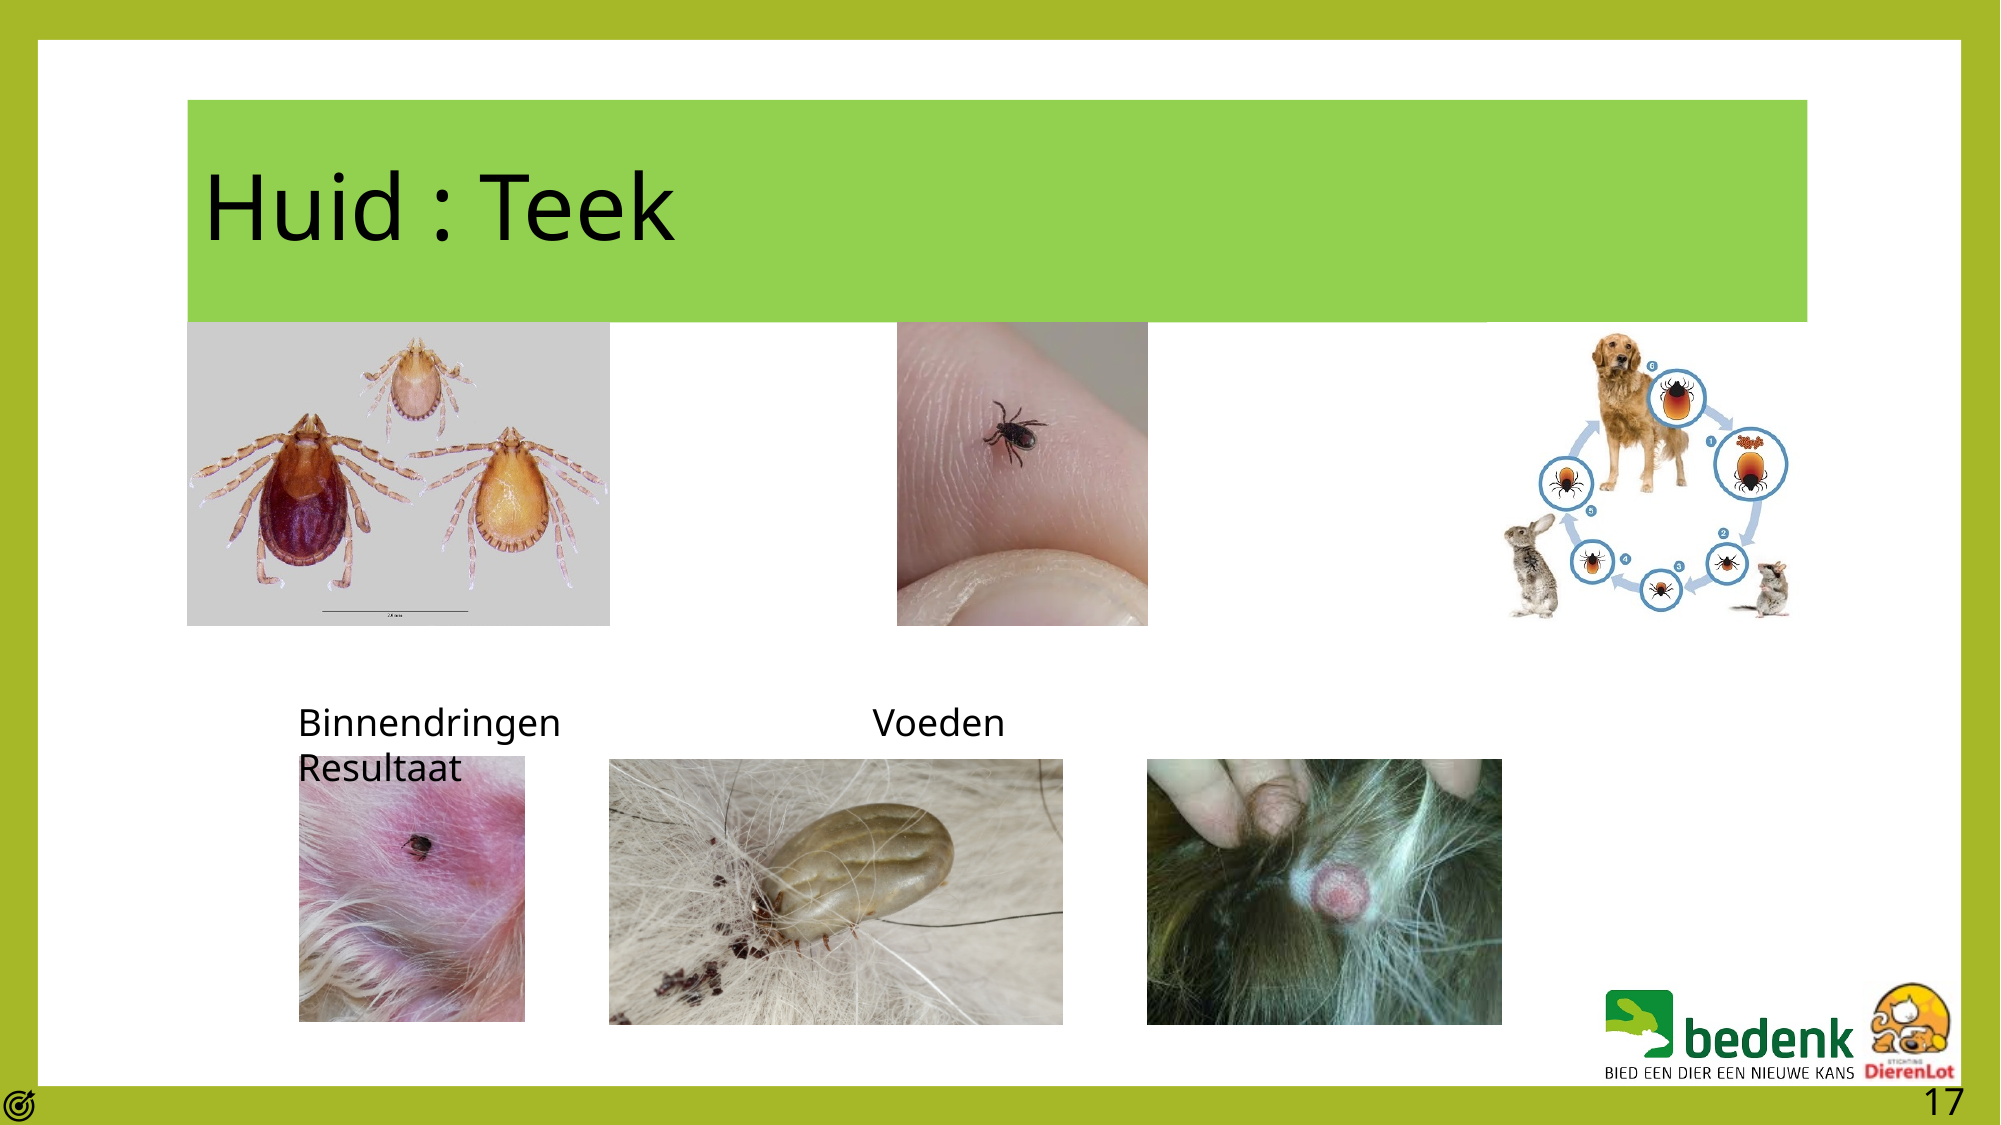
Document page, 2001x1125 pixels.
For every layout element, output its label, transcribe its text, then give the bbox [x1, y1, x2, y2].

text_box Binnendringen Voeden Resultaat [282, 691, 1502, 796]
picture [187, 322, 611, 627]
picture [1597, 980, 1958, 1085]
picture [896, 322, 1149, 627]
picture [1147, 759, 1503, 1026]
picture [299, 756, 526, 1023]
text_box 17 [1907, 1070, 1989, 1125]
title Huid : Teek [187, 99, 1808, 323]
picture [609, 759, 1064, 1026]
picture [0, 1085, 39, 1125]
picture [1486, 322, 1807, 627]
